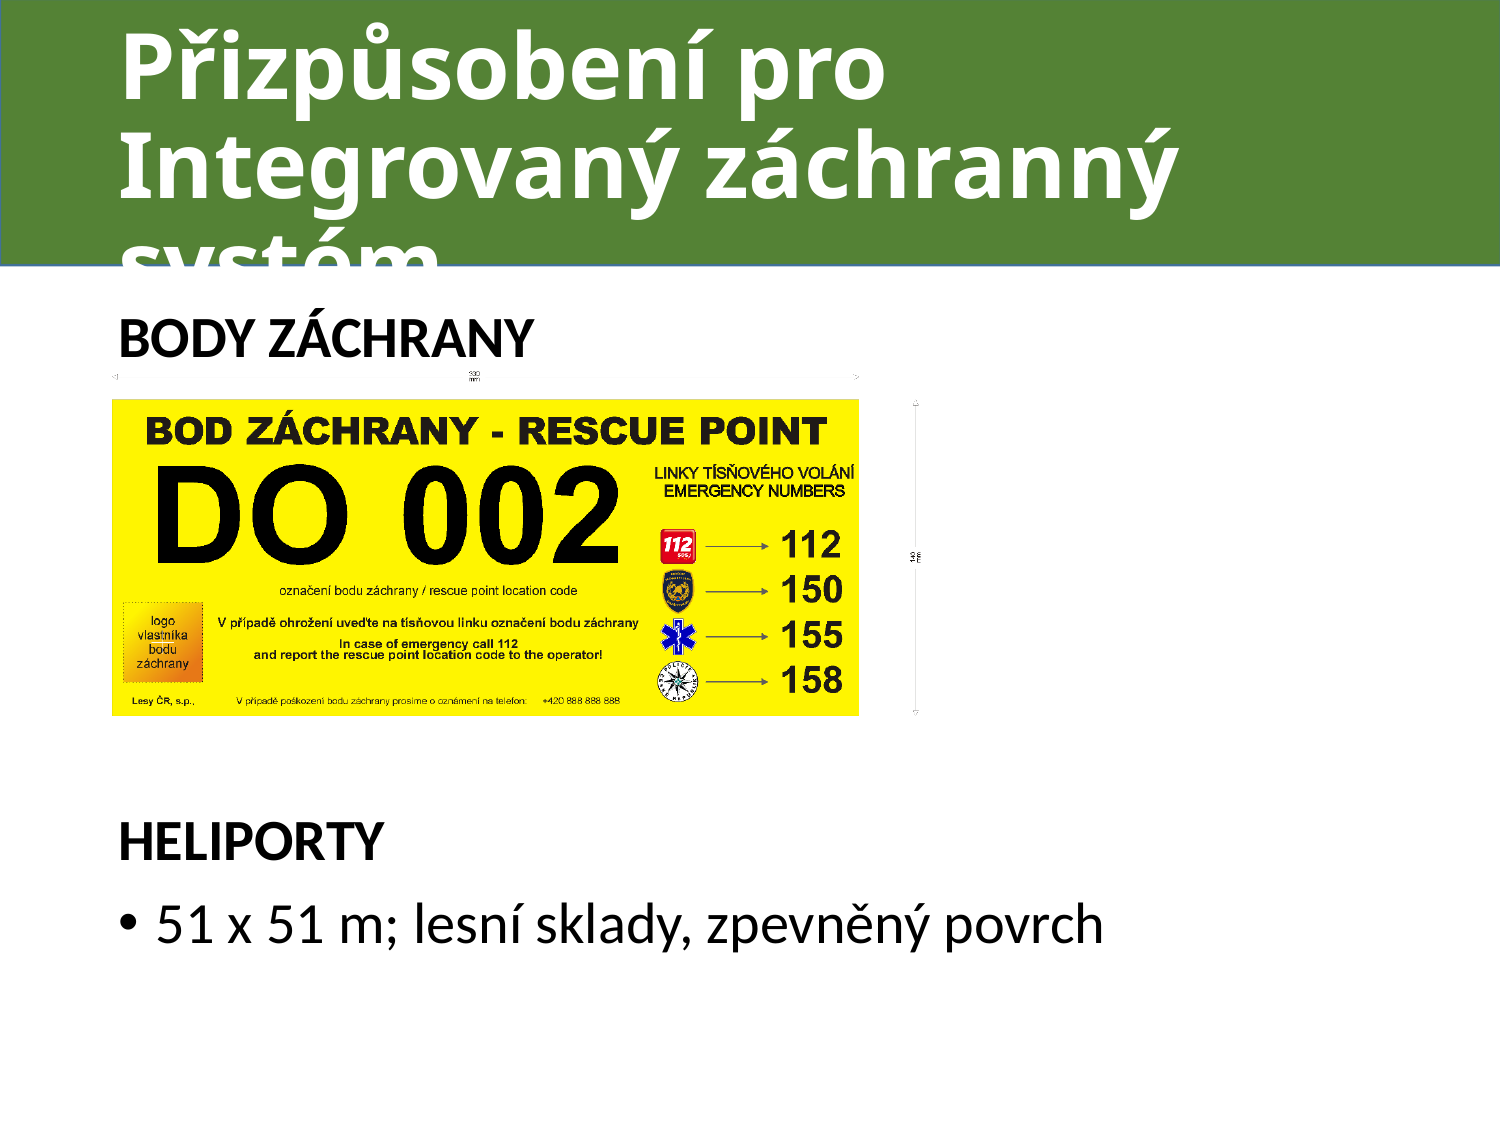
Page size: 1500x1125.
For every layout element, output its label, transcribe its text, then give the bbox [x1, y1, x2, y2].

picture [0, 0, 1500, 1125]
title Přizpůsobení pro Integrovaný záchranný systém [103, 59, 1397, 278]
list BODY ZÁCHRANY HELIPORTY 51 x 51 m; lesní sklady, zpevněný povrch [103, 299, 1397, 1014]
